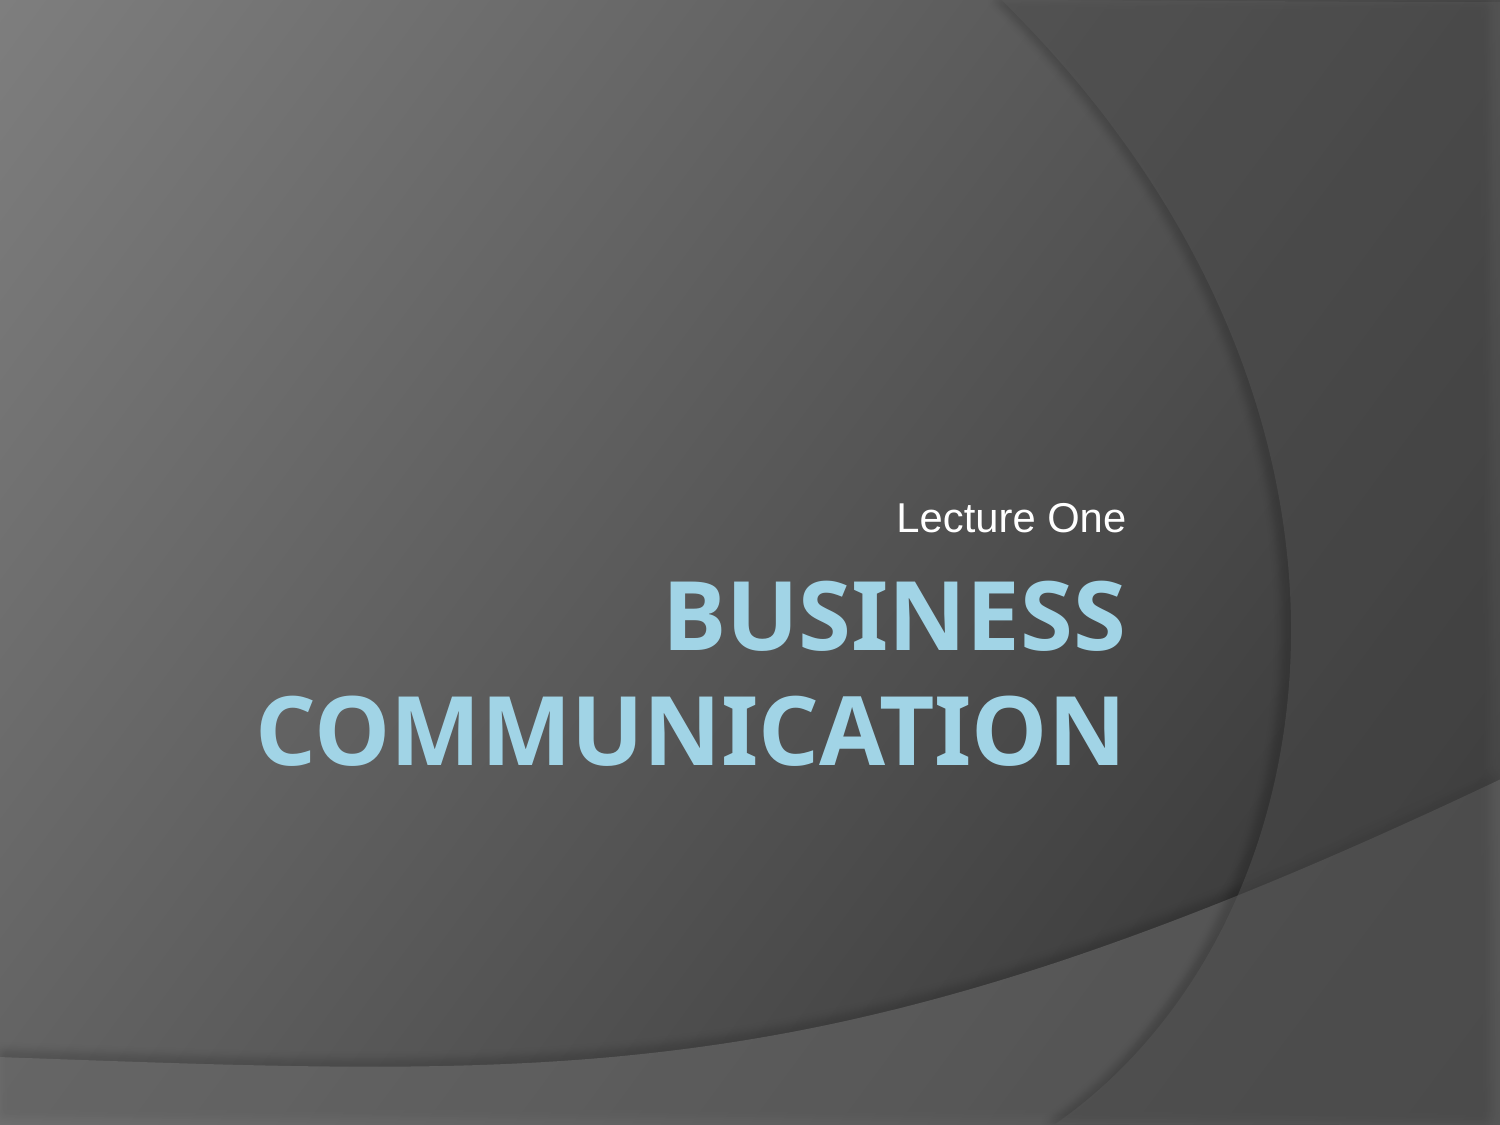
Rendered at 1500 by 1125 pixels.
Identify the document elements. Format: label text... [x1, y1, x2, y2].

title Business communication [70, 547, 1134, 925]
subtitle Lecture One [71, 253, 1134, 541]
